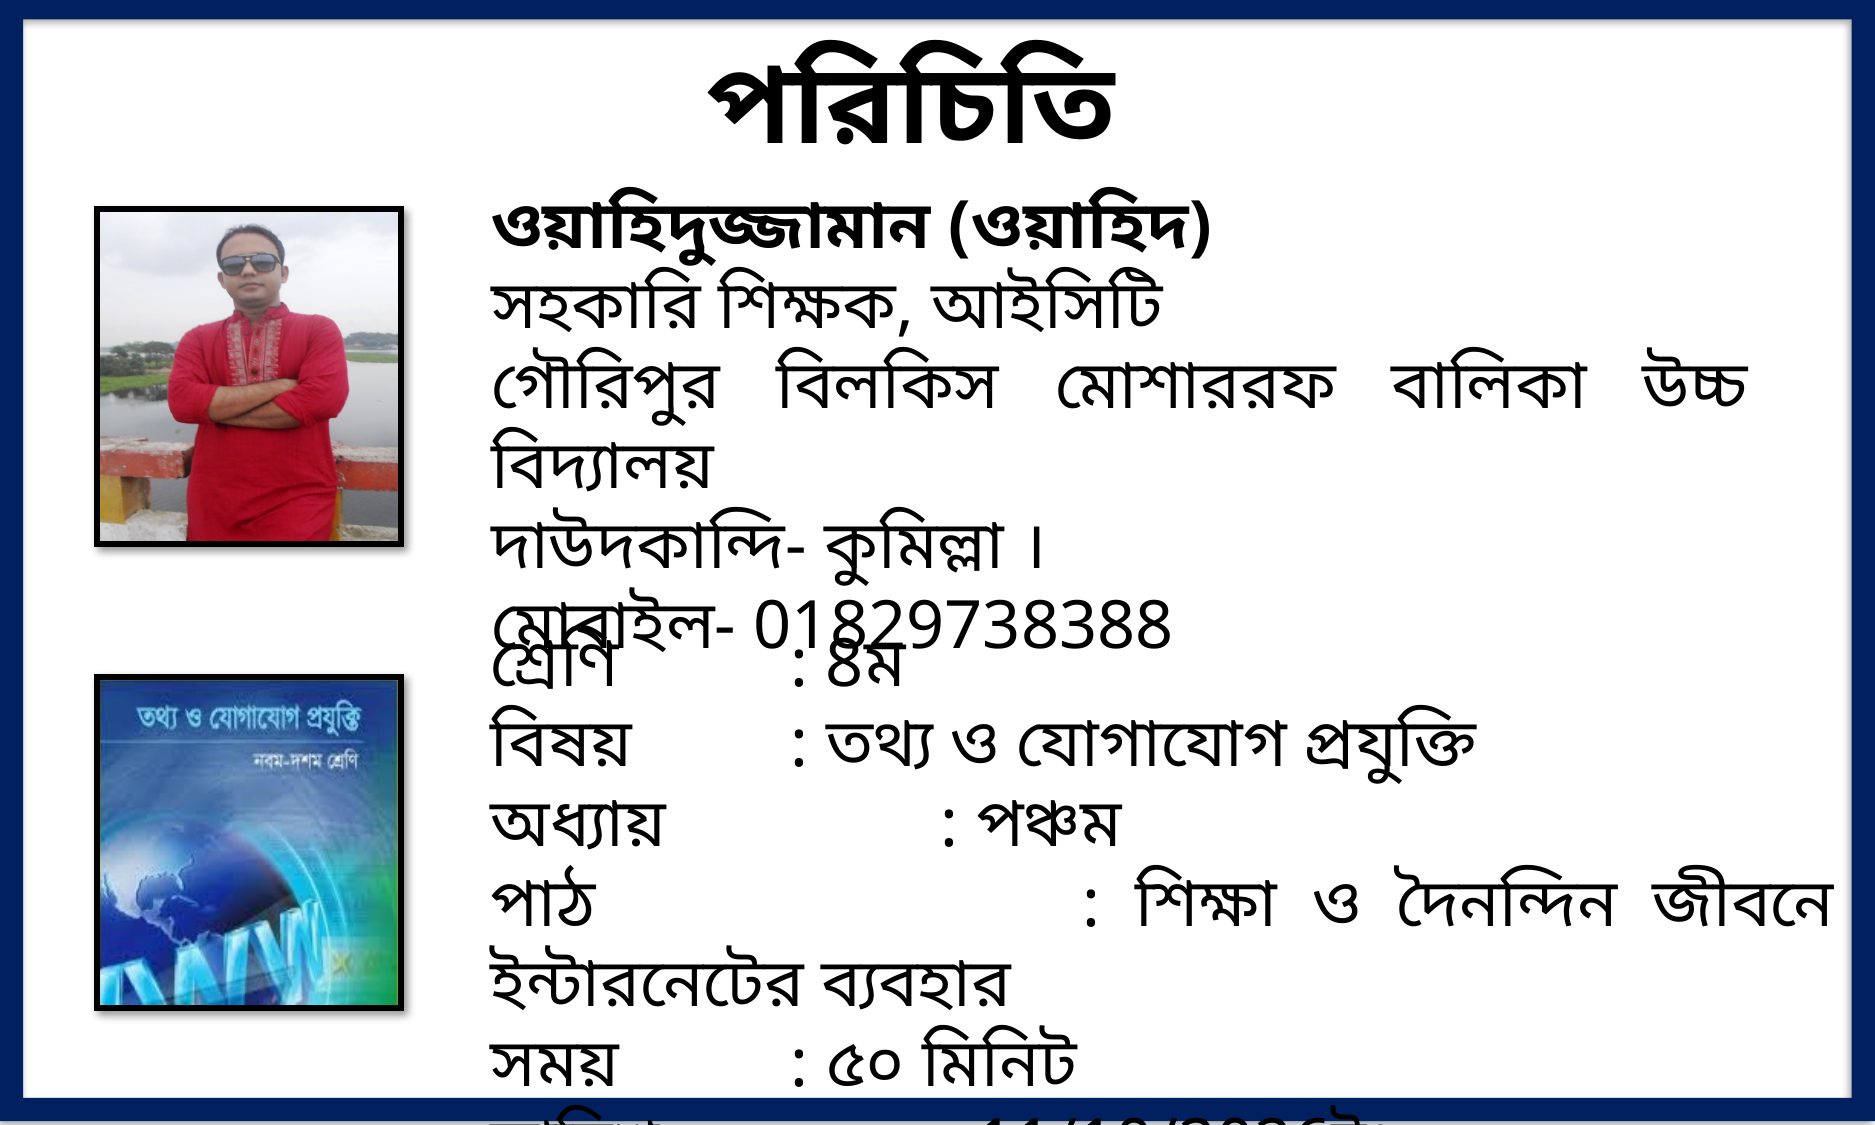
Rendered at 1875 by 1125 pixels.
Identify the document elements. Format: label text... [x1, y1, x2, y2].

picture [99, 212, 399, 542]
text_box ওয়াহিদুজ্জামান (ওয়াহিদ) সহকারি শিক্ষক, আইসিটি গৌরিপুর বিলকিস মোশাররফ বালিকা উচ্চ বিদ্যালয় দাউদকান্দি- কুমিল্লা । মোবাইল- 01829738388 [476, 174, 1763, 612]
picture [99, 679, 399, 1006]
text_box শ্রেণি : 8ম বিষয় : তথ্য ও যোগাযোগ প্রযুক্তি অধ্যায় : পঞ্চম পাঠ : শিক্ষা ও দৈনন্দিন জীবনে ইন্টারনেটের ব্যবহার সময় : ৫০ মিনিট তারিখ : 12/4/2019ইং [475, 612, 1849, 1125]
text_box পরিচিতি [662, 38, 1163, 174]
